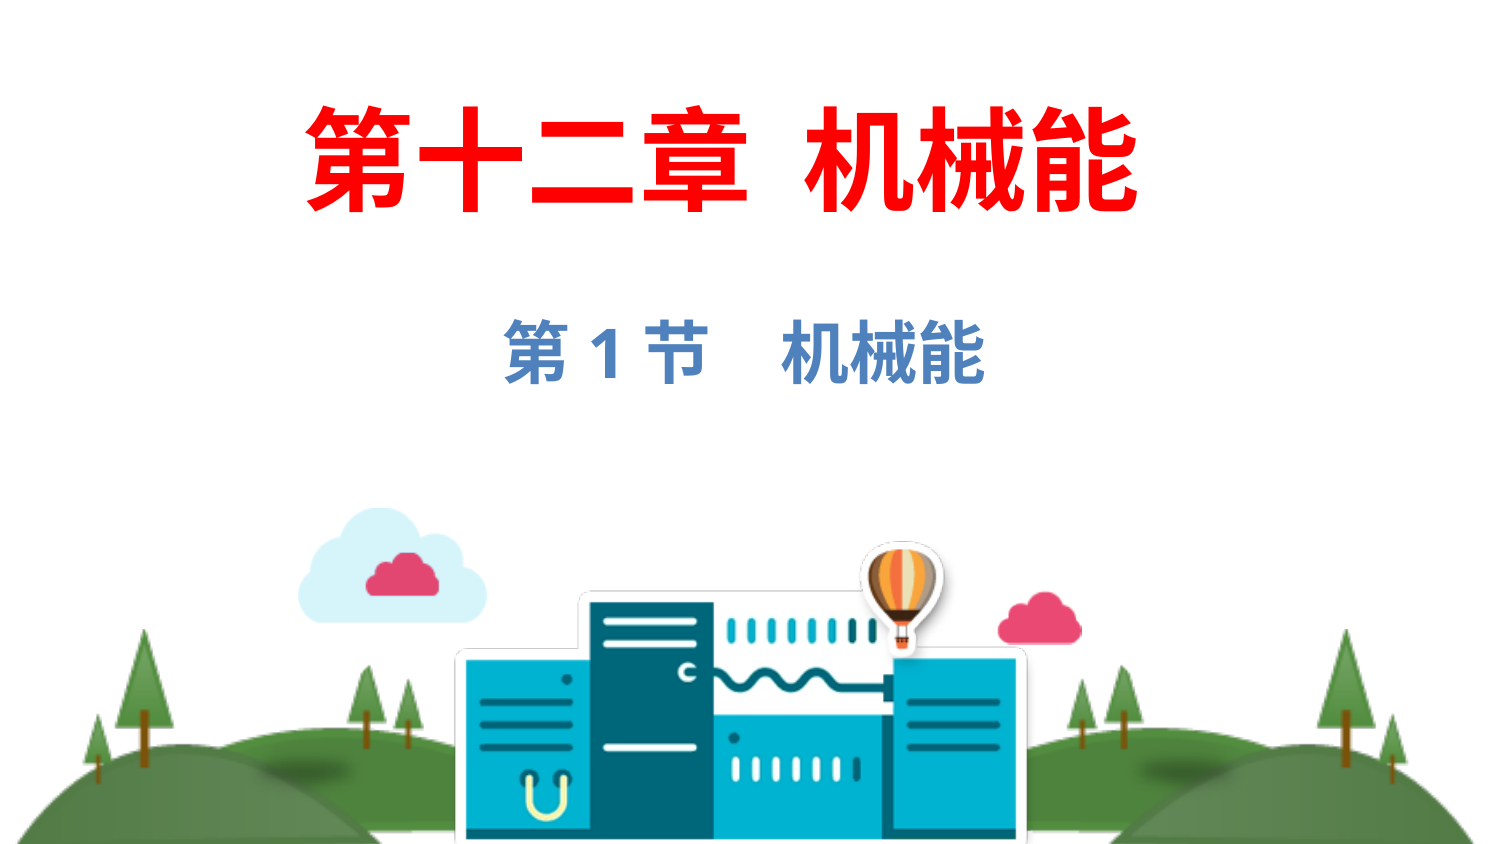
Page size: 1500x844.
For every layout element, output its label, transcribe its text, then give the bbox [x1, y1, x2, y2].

text_box 第十二章 机械能 [290, 84, 1245, 231]
text_box 第1节 机械能 [490, 304, 998, 398]
picture [14, 508, 1478, 844]
